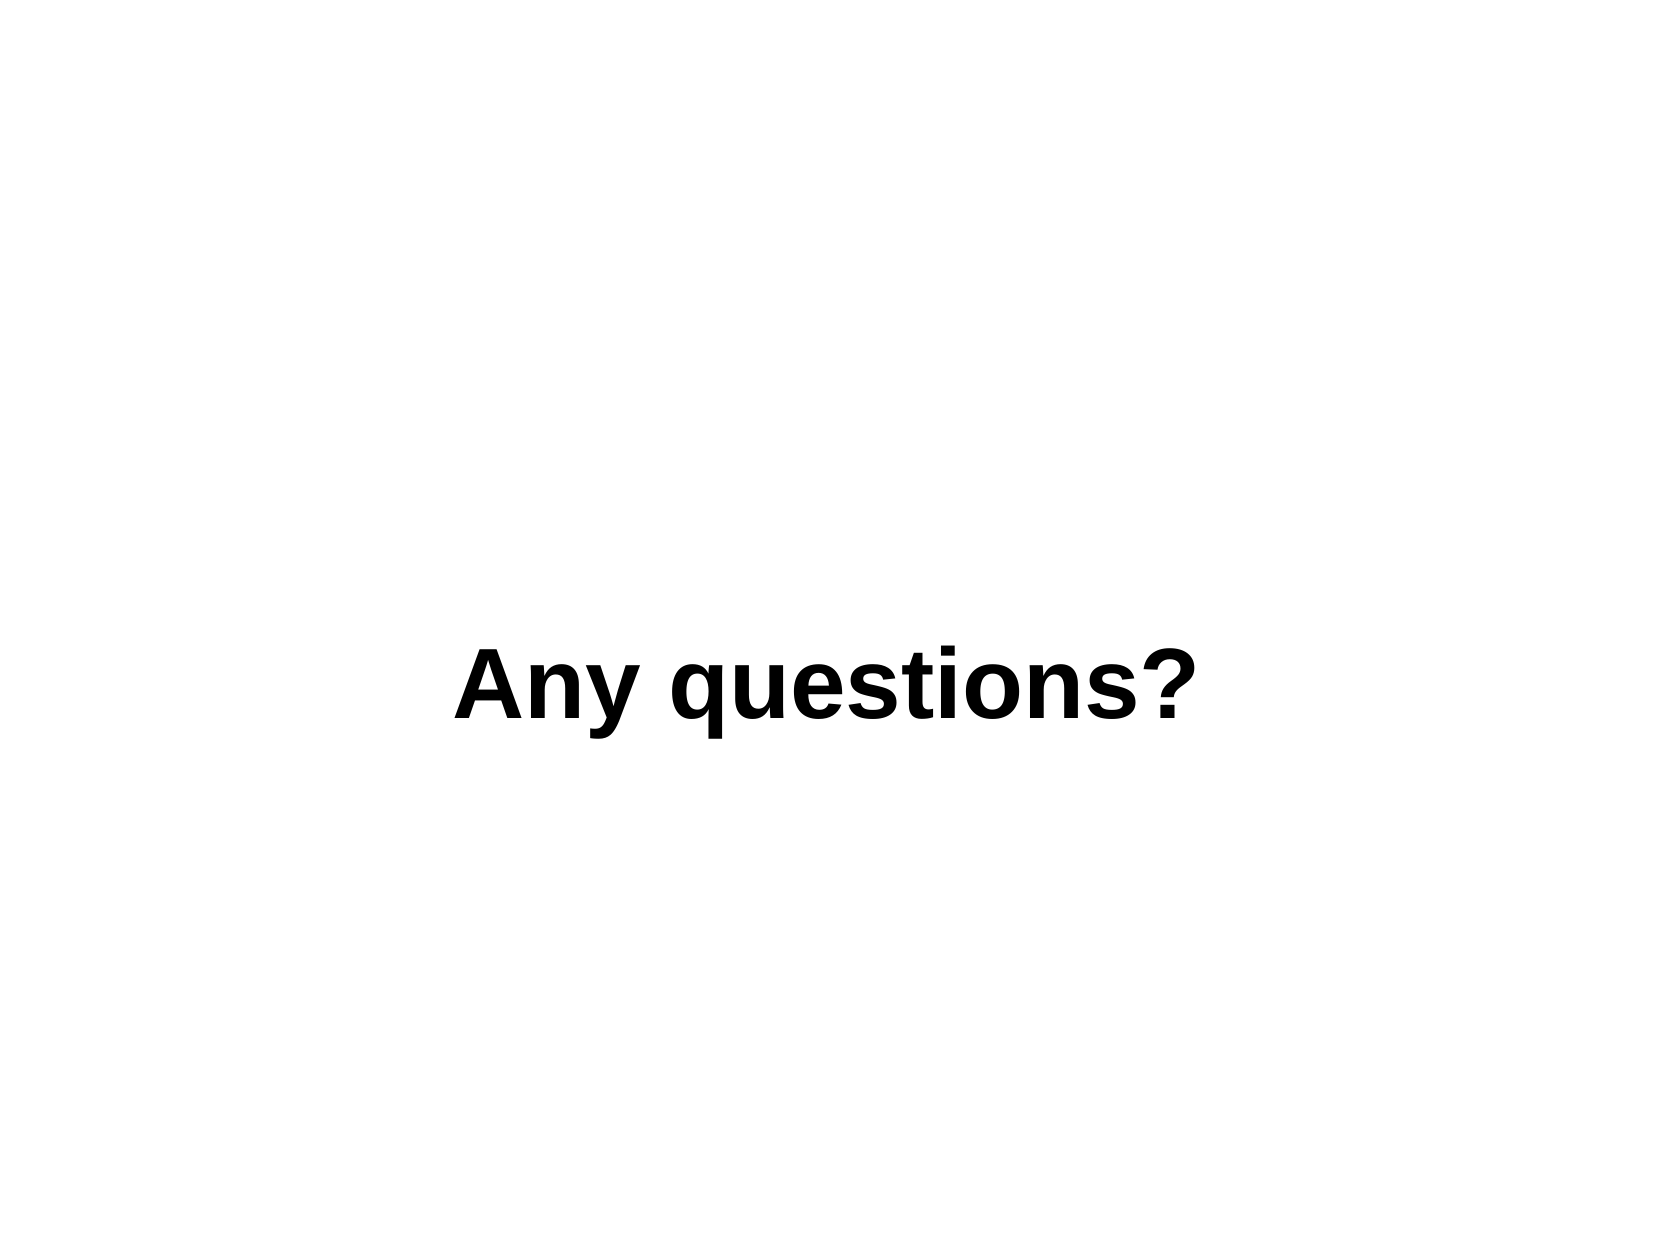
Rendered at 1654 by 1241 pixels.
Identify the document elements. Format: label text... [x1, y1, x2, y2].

list Any questions? [82, 290, 1571, 1109]
